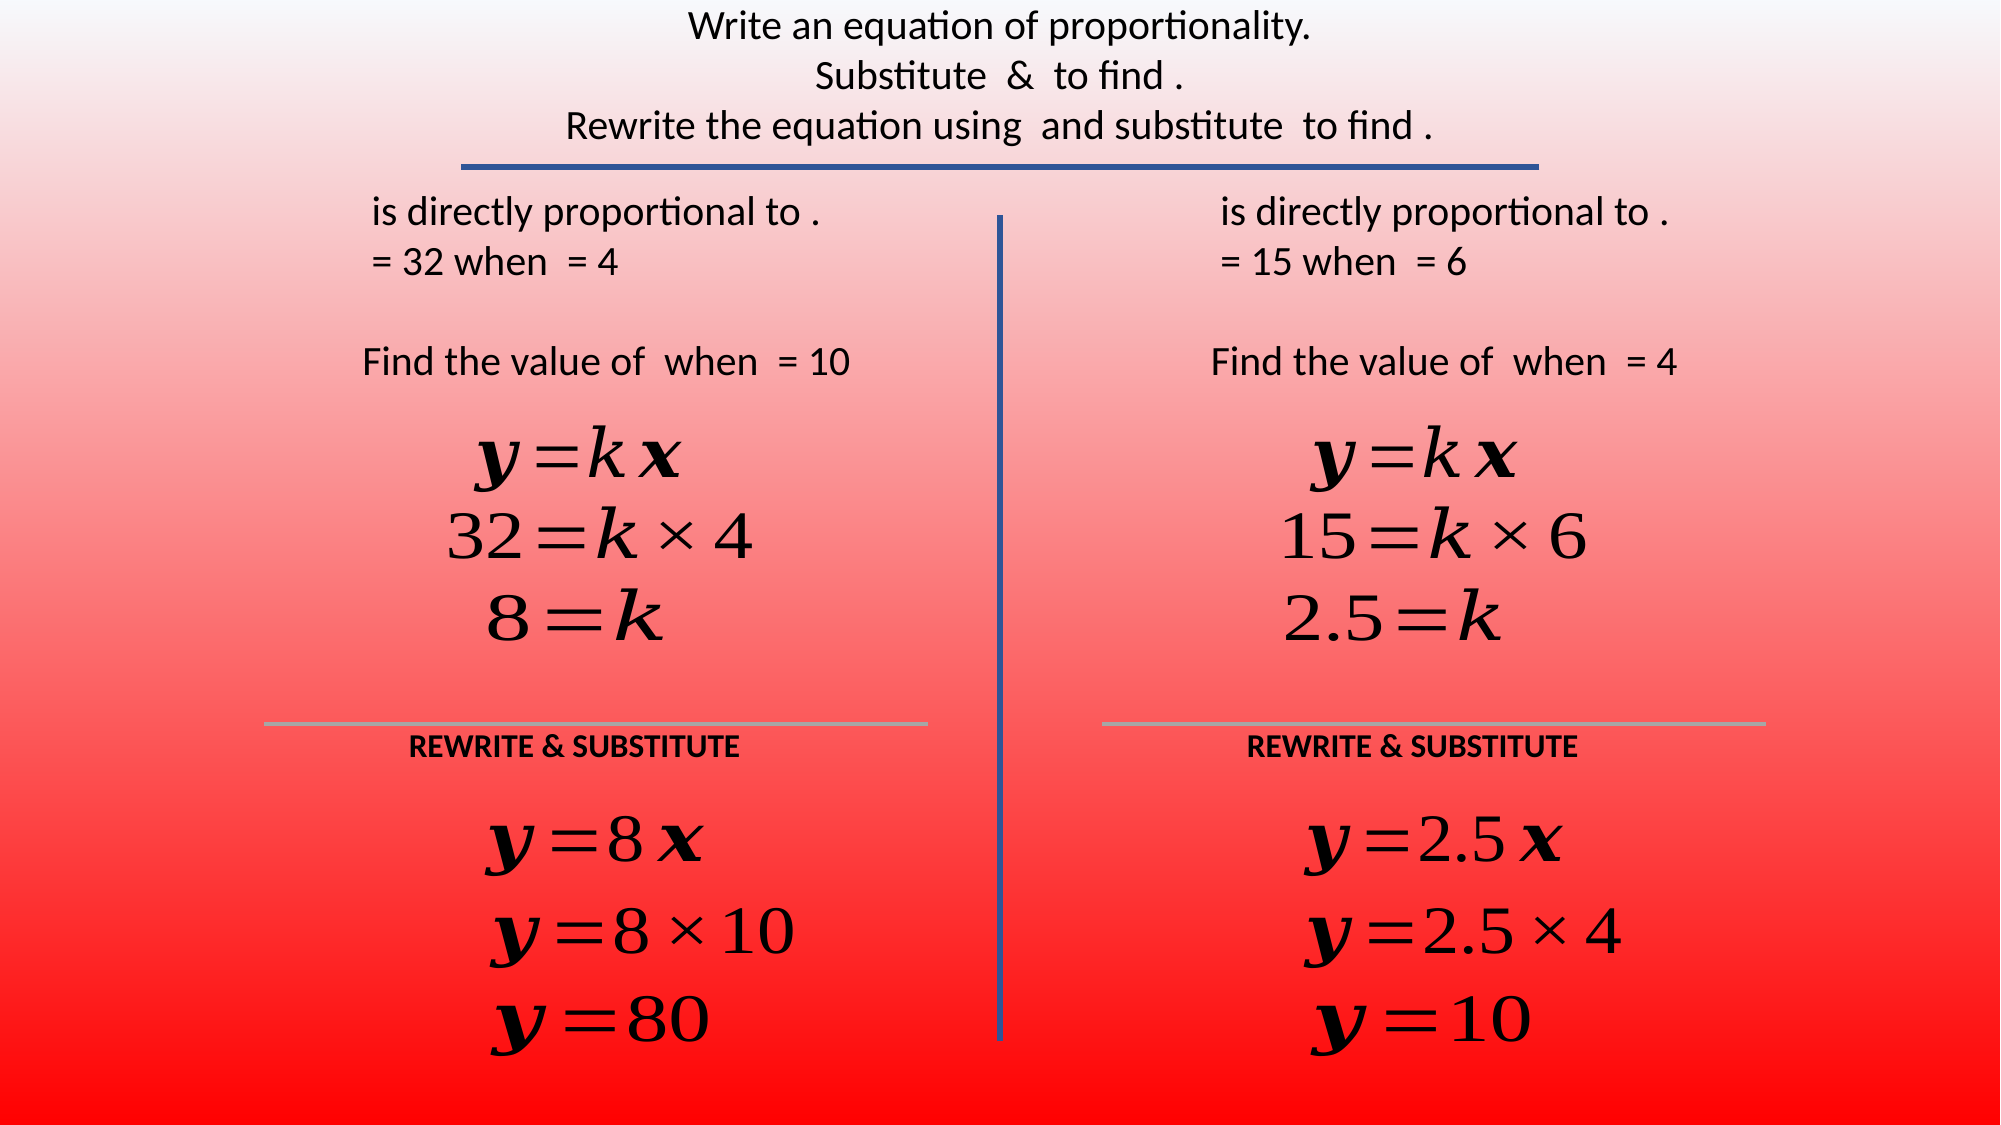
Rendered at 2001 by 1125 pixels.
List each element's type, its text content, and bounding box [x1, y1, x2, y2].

text_box REWRITE & SUBSTITUTE [394, 725, 756, 772]
text_box REWRITE & SUBSTITUTE [1232, 725, 1594, 772]
text_box REWRITE & SUBSTITUTE [394, 716, 756, 723]
text_box REWRITE & SUBSTITUTE [1232, 716, 1594, 723]
